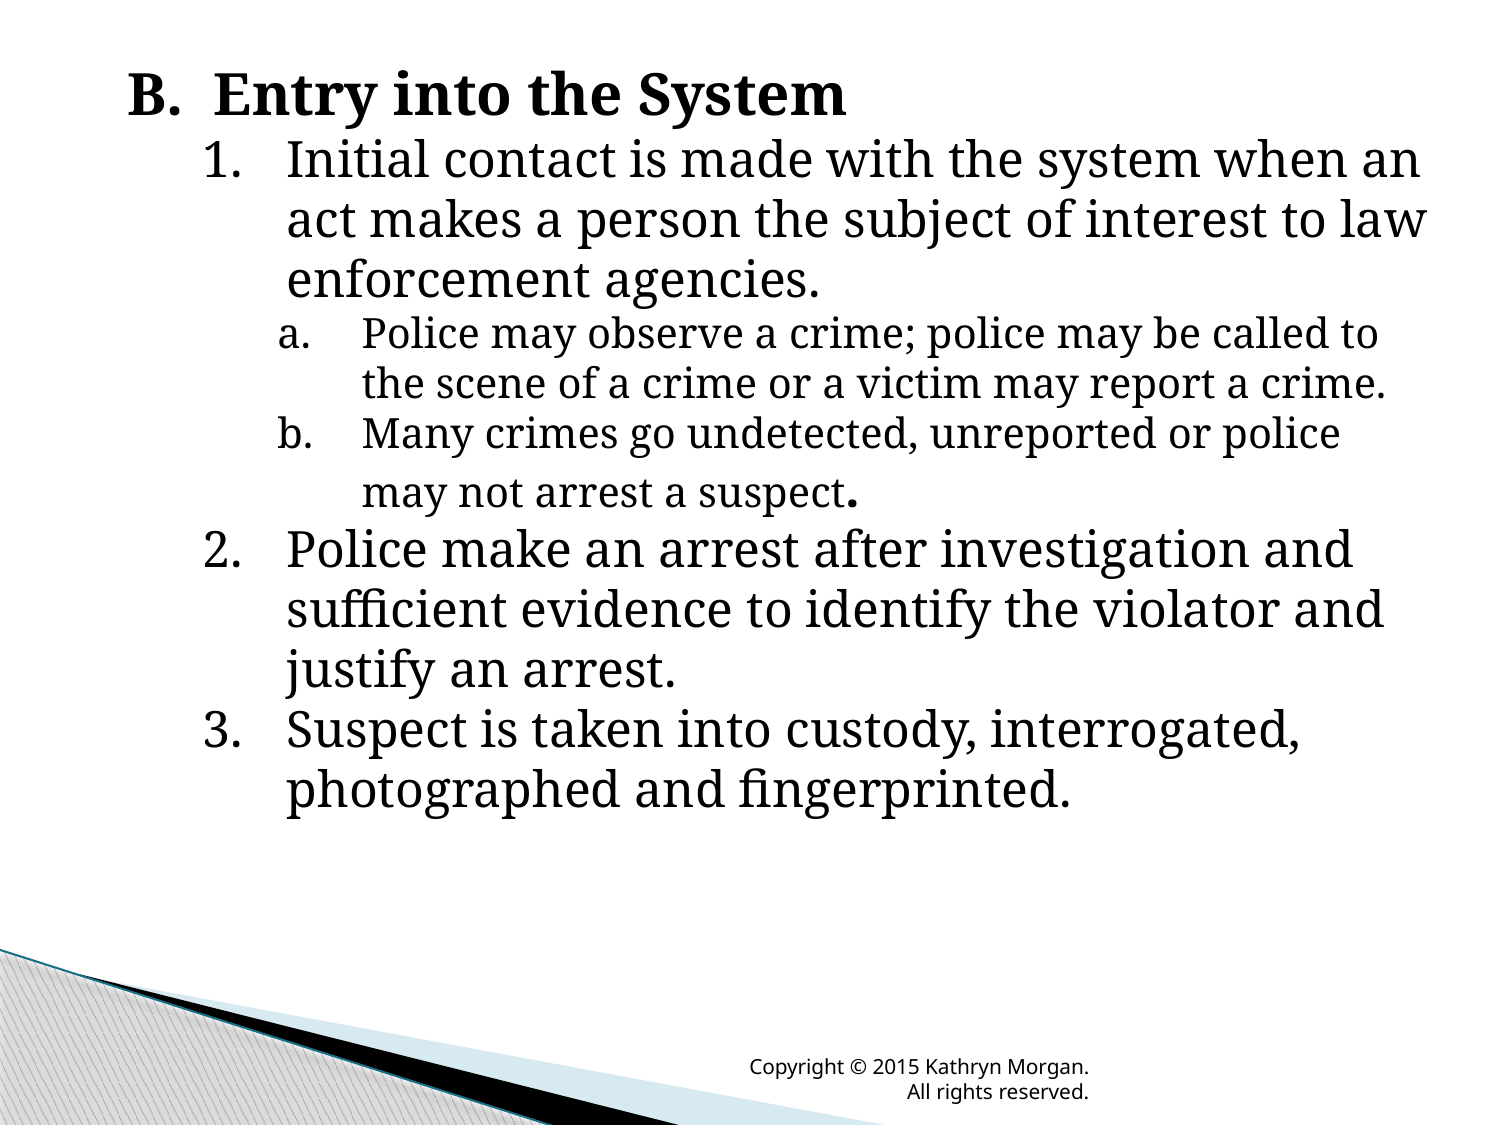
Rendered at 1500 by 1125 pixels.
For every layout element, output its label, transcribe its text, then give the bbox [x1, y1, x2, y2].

text_box B. Entry into the System Initial contact is made with the system when an act makes a person the subject of interest to law enforcement agencies. Police may observe a crime; police may be called to the scene of a crime or a victim may report a crime. Many crimes go undetected, unreported or police may not arrest a suspect. Police make an arrest after investigation and sufficient evidence to identify the violator and justify an arrest. Suspect is taken into custody, interrogated, photographed and fingerprinted. [37, 49, 1450, 825]
footer Copyright © 2015 Kathryn Morgan. All rights reserved. [718, 1051, 1105, 1112]
